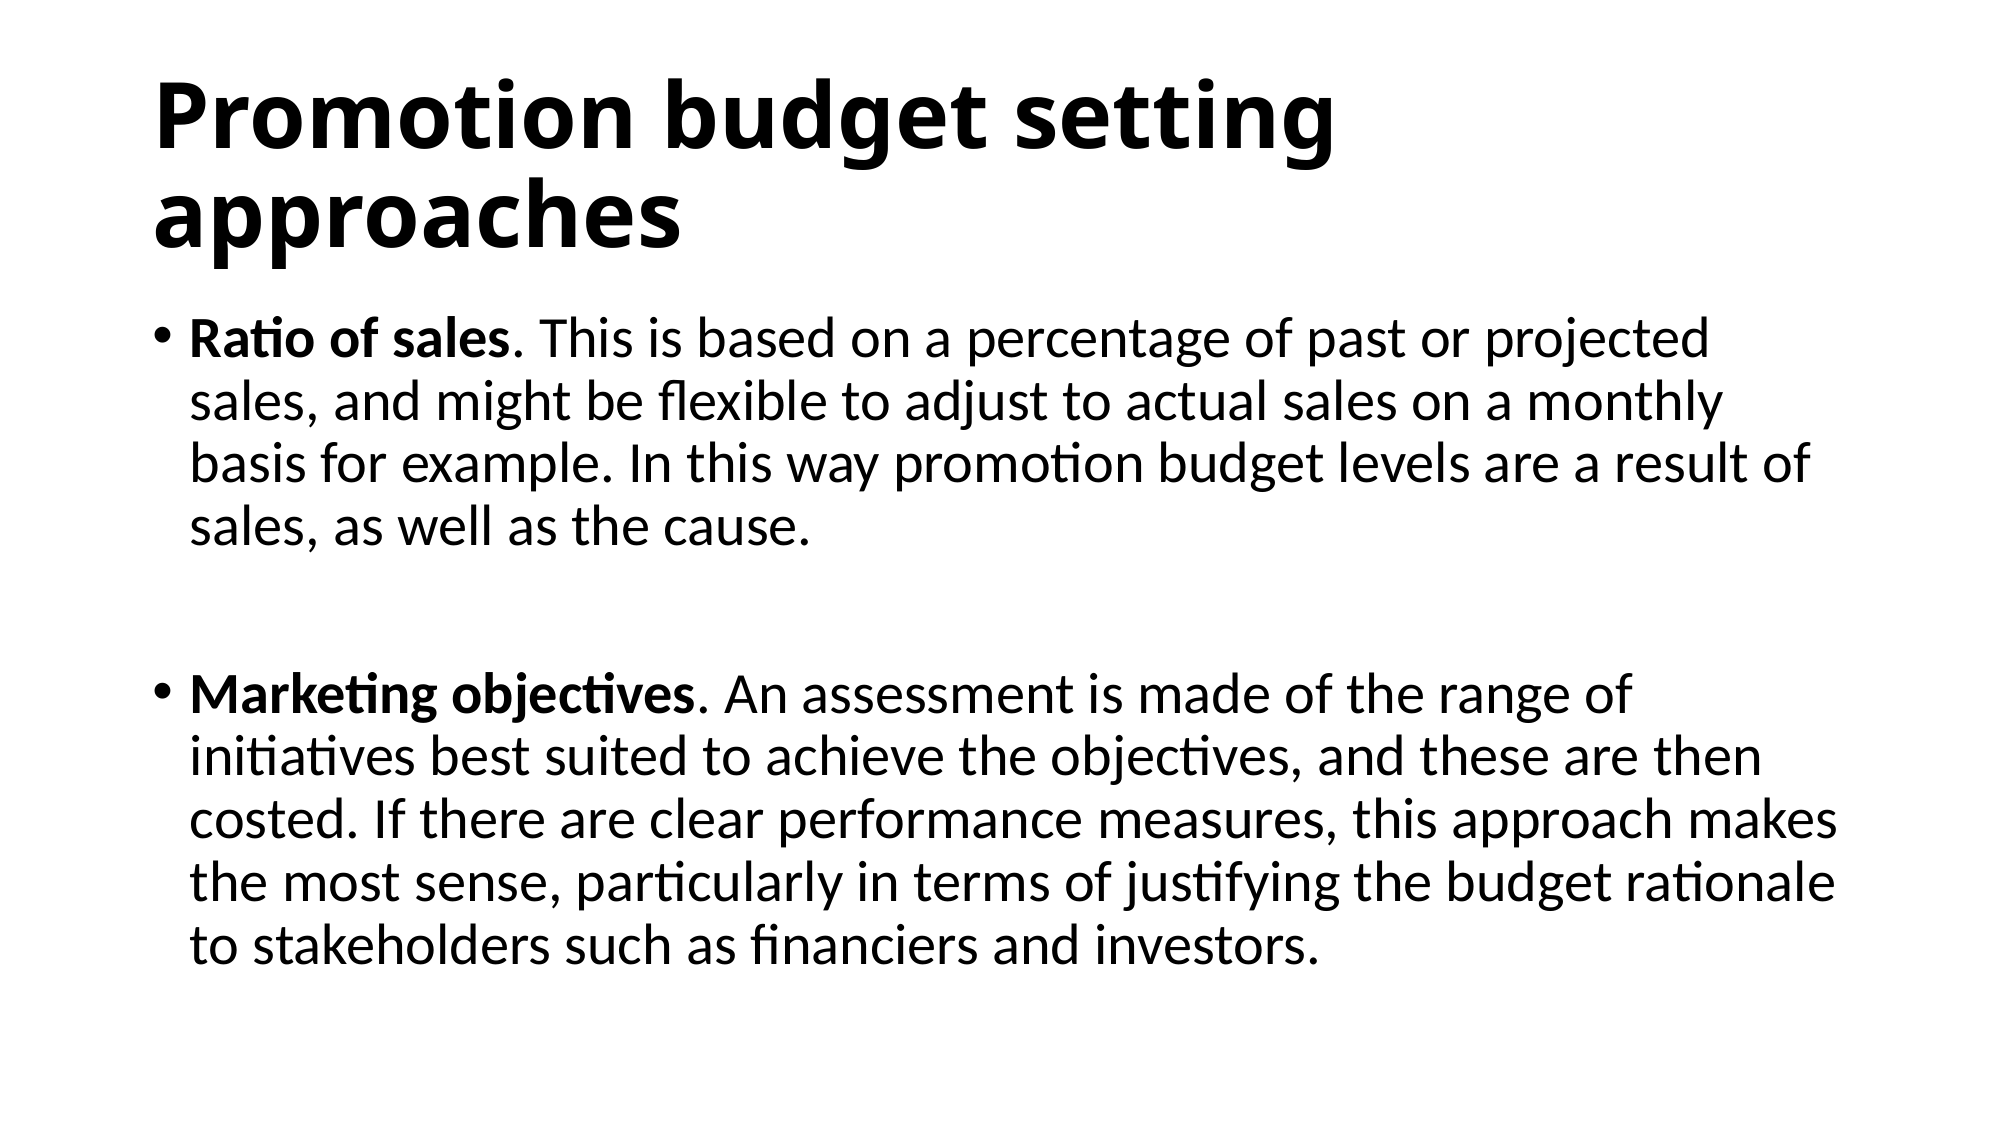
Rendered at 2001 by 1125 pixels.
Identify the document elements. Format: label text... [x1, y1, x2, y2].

list Ratio of sales. This is based on a percentage of past or projected sales, and might be flexible to adjust to actual sales on a monthly basis for example. In this way promotion budget levels are a result of sales, as well as the cause. Marketing objectives. An assessment is made of the range of initiatives best suited to achieve the objectives, and these are then costed. If there are clear performance measures, this approach makes the most sense, particularly in terms of justifying the budget rationale to stakeholders such as financiers and investors. [137, 299, 1863, 1014]
title Promotion budget setting approaches [137, 59, 1863, 278]
